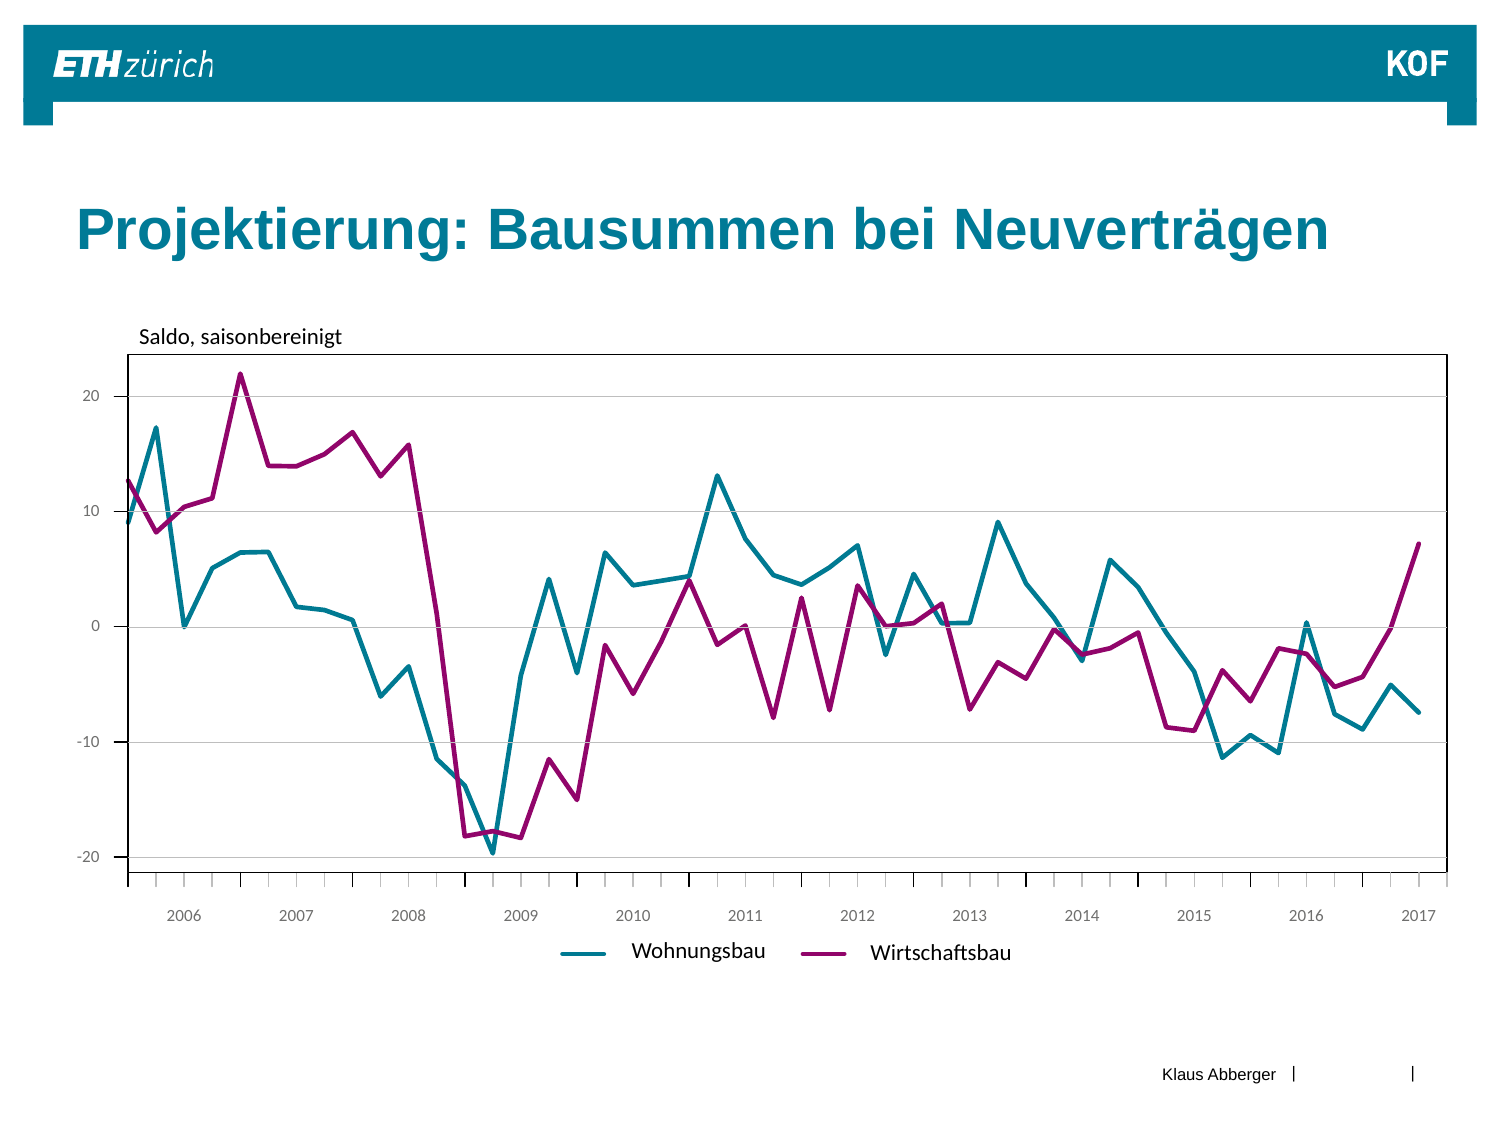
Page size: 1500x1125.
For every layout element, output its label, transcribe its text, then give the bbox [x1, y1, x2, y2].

title Projektierung: Bausummen bei Neuverträgen [53, 101, 1447, 262]
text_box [52, 331, 1448, 1023]
footer Klaus Abberger [53, 1034, 1277, 1112]
